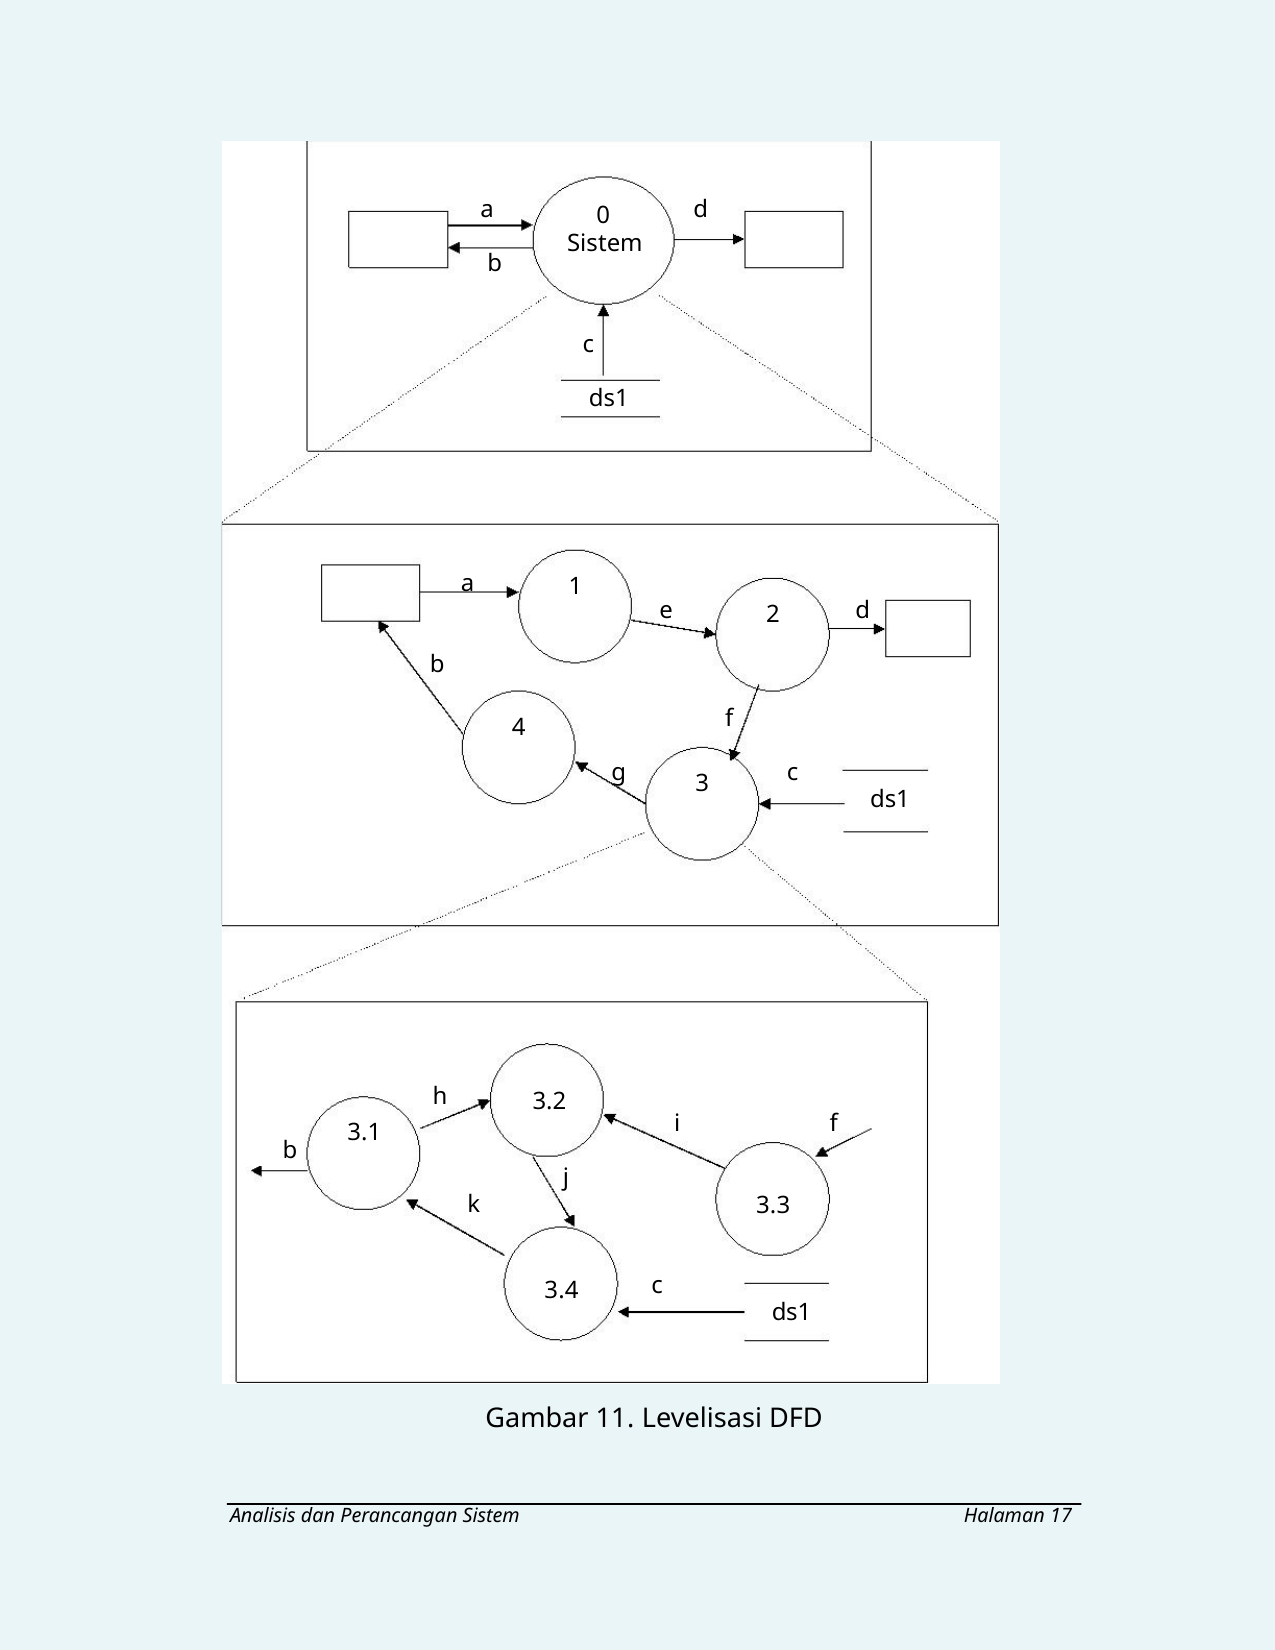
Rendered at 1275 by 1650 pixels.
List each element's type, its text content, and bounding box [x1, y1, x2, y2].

text_box Analisis dan Perancangan Sistem [229, 1504, 568, 1527]
text_box 2 [765, 601, 815, 628]
text_box f [725, 704, 768, 732]
text_box f [829, 1110, 873, 1137]
text_box b [282, 1137, 332, 1164]
text_box Halaman 17 [963, 1504, 1099, 1527]
text_box g [611, 758, 661, 786]
text_box [221, 141, 1000, 1384]
text_box ds1 [771, 1299, 846, 1326]
text_box d [693, 195, 743, 223]
text_box Sistem [566, 229, 676, 257]
text_box b [487, 249, 537, 277]
text_box b [429, 650, 479, 678]
text_box 3.1 [347, 1119, 416, 1146]
text_box 3.3 [755, 1192, 825, 1219]
text_box c [651, 1272, 700, 1299]
text_box 3 [695, 770, 745, 797]
text_box ds1 [869, 785, 944, 813]
text_box a [460, 569, 510, 597]
text_box e [659, 596, 709, 624]
text_box c [582, 330, 631, 358]
text_box 3.4 [544, 1276, 614, 1304]
text_box 1 [568, 572, 618, 600]
text_box k [467, 1191, 516, 1218]
text_box 4 [511, 713, 561, 741]
text_box i [674, 1110, 716, 1137]
text_box h [432, 1083, 482, 1110]
text_box 0 [596, 202, 646, 229]
text_box ds1 [589, 384, 663, 412]
text_box j [562, 1164, 605, 1191]
text_box 3.2 [532, 1088, 598, 1115]
text_box d [855, 596, 905, 624]
text_box c [786, 758, 835, 786]
text_box a [480, 195, 530, 223]
text_box Gambar 11. Levelisasi DFD [485, 1402, 873, 1434]
